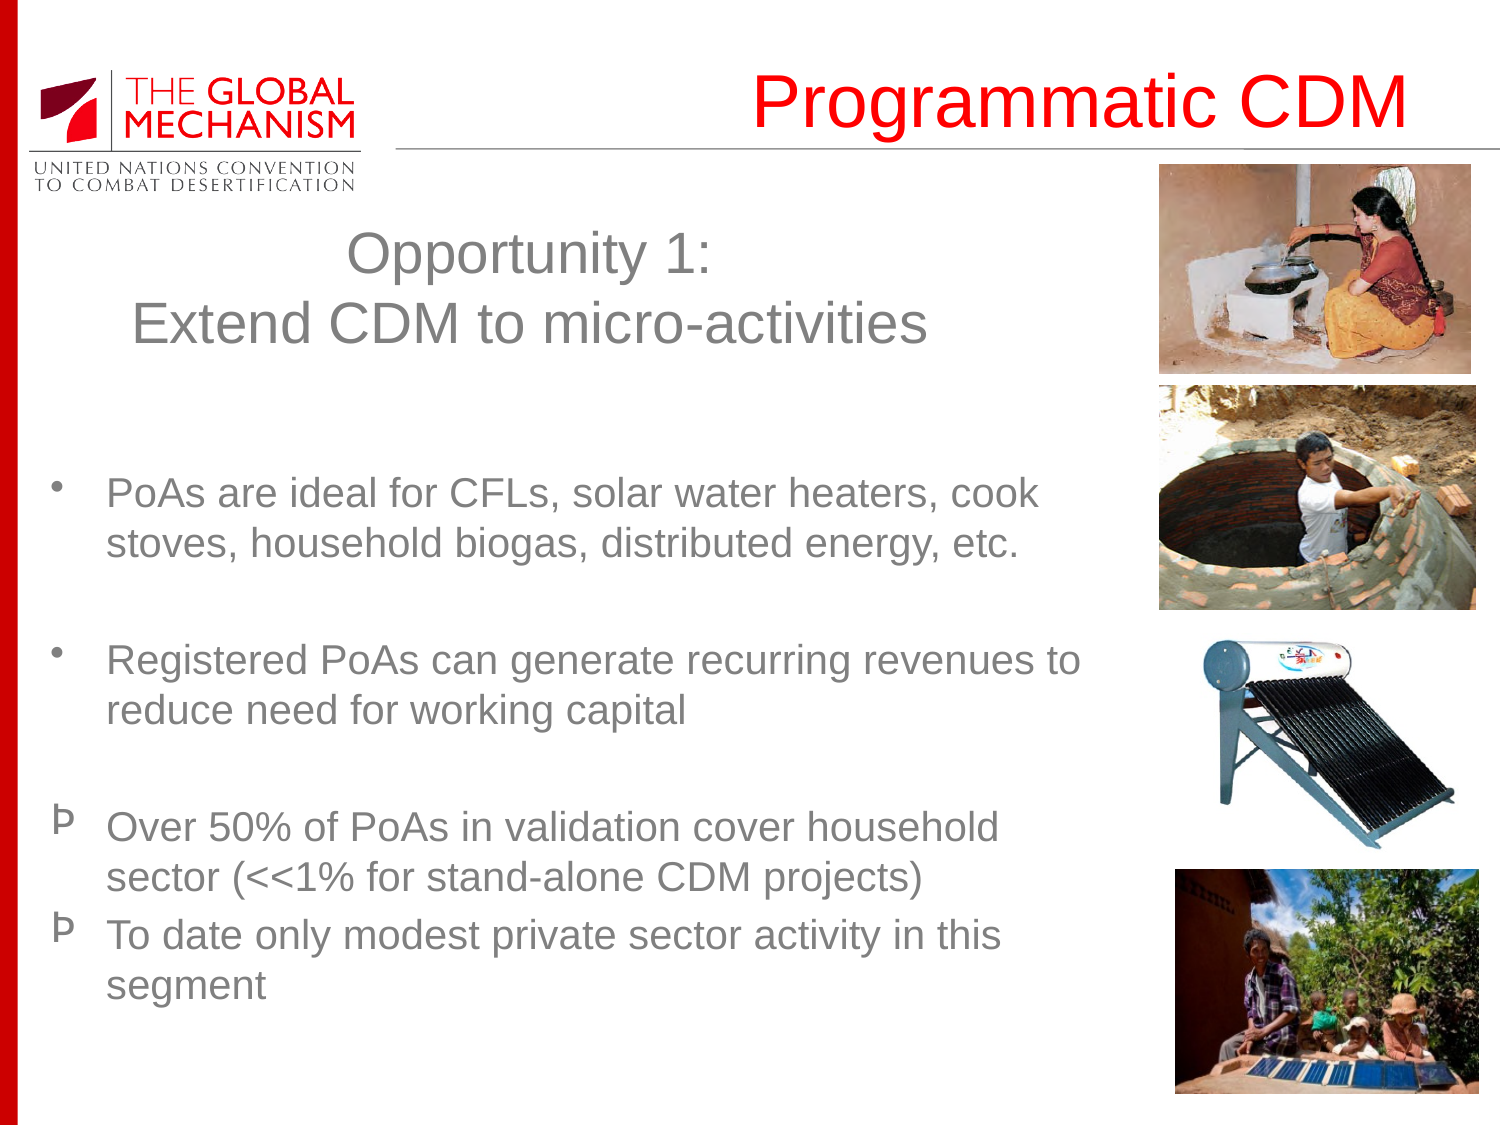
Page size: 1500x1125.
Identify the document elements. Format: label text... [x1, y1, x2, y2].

picture [1174, 869, 1479, 1095]
picture [29, 70, 75, 197]
text_box Opportunity 1: Extend CDM to micro-activities [0, 208, 1078, 362]
title Programmatic CDM [75, 45, 1425, 233]
picture [1159, 385, 1477, 610]
list PoAs are ideal for CFLs, solar water heaters, cook stoves, household biogas, distributed energy, etc. Registered PoAs can generate recurring revenues to reduce need for working capital Over 50% of PoAs in validation cover household sector (<<1% for stand-alone CDM projects) To date only modest private sector activity in this segment [35, 458, 1128, 1059]
picture [1159, 163, 1471, 374]
picture [1186, 633, 1471, 856]
